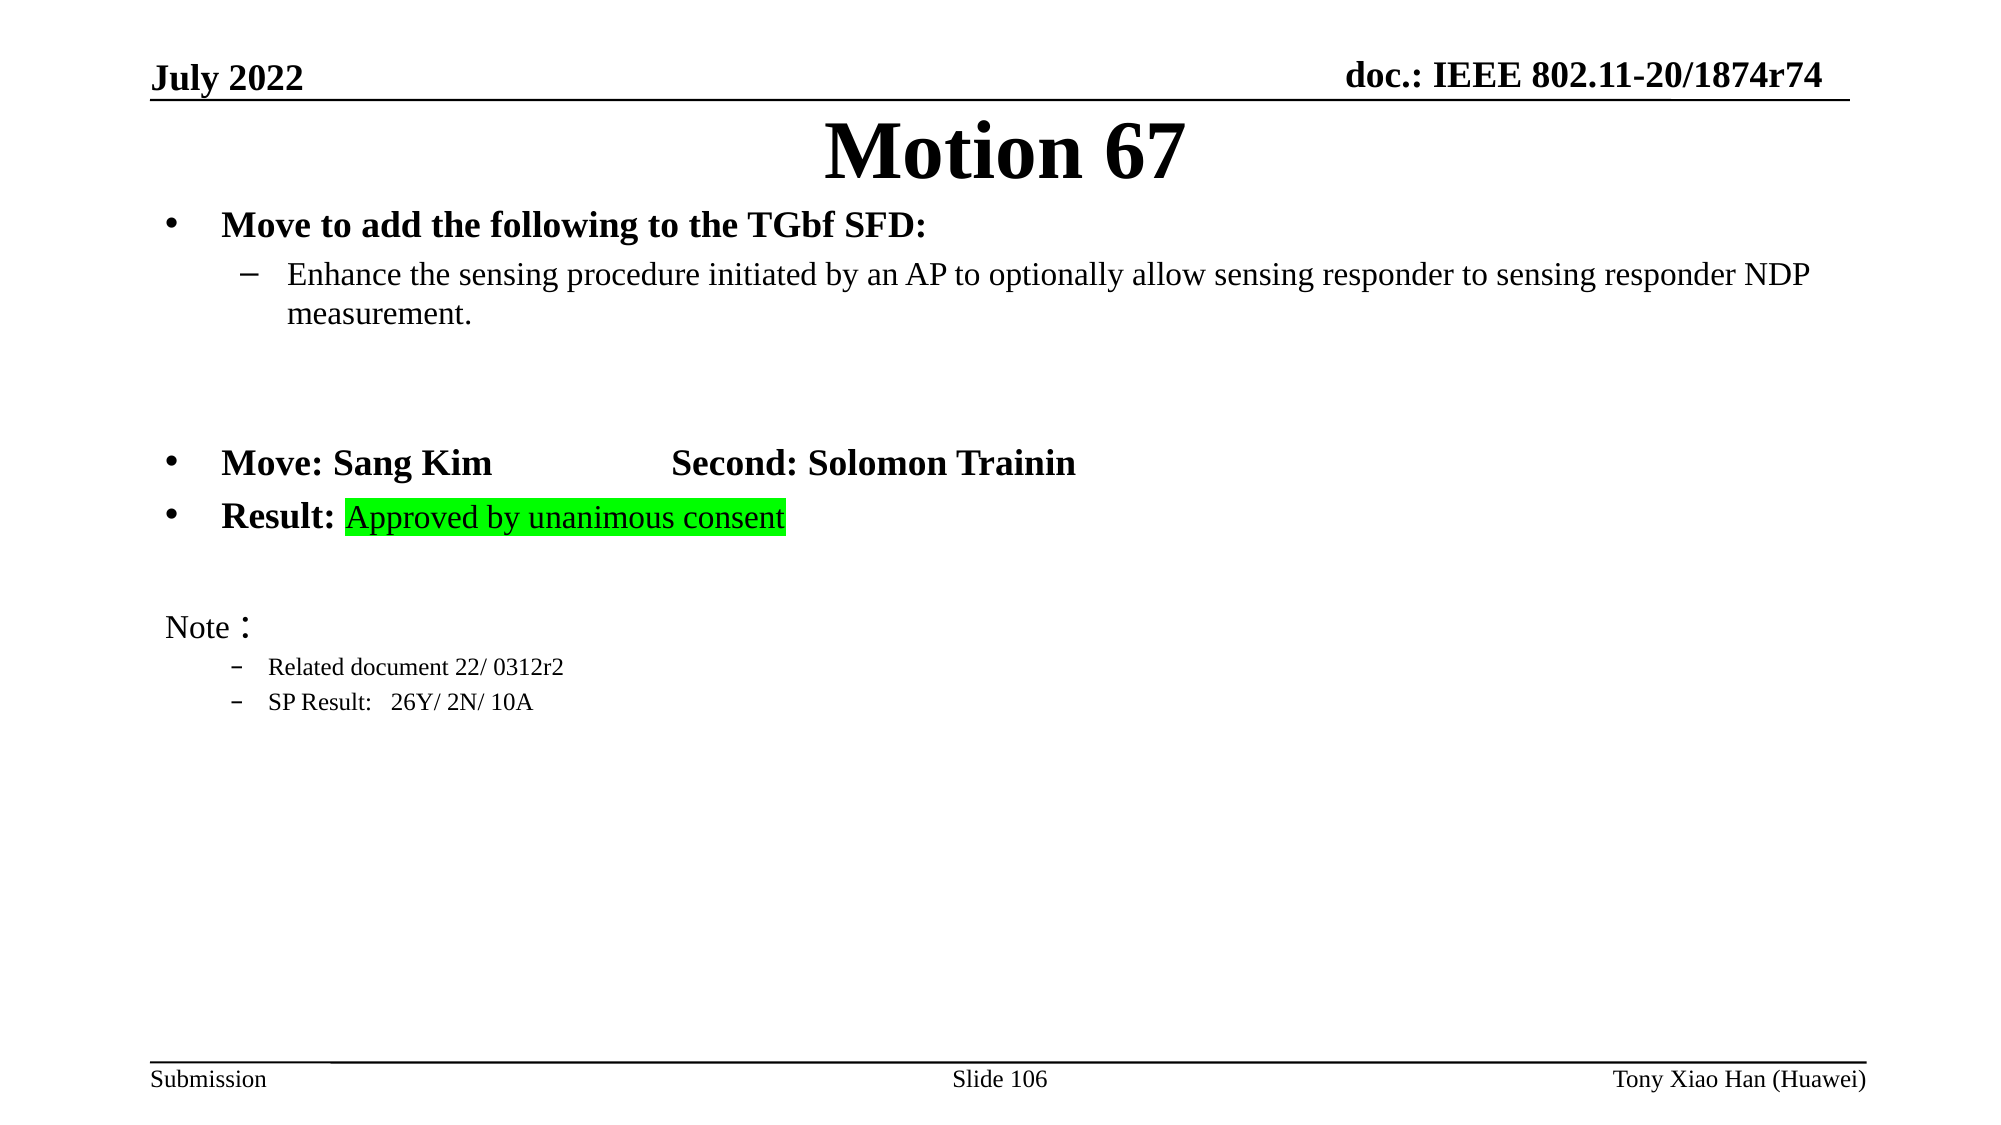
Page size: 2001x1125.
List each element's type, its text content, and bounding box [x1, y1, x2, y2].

text_box Motion 67 [368, 87, 1644, 162]
text_box Move to add the following to the TGbf SFD: Enhance the sensing procedure initiated by an AP to optionally allow sensing responder to sensing responder NDP measurement. Move: Sang Kim Second: Solomon Trainin Result: Approved by unanimous consent Note： Related document 22/ 0312r2 SP Result: 26Y/ 2N/ 10A [150, 162, 1850, 875]
